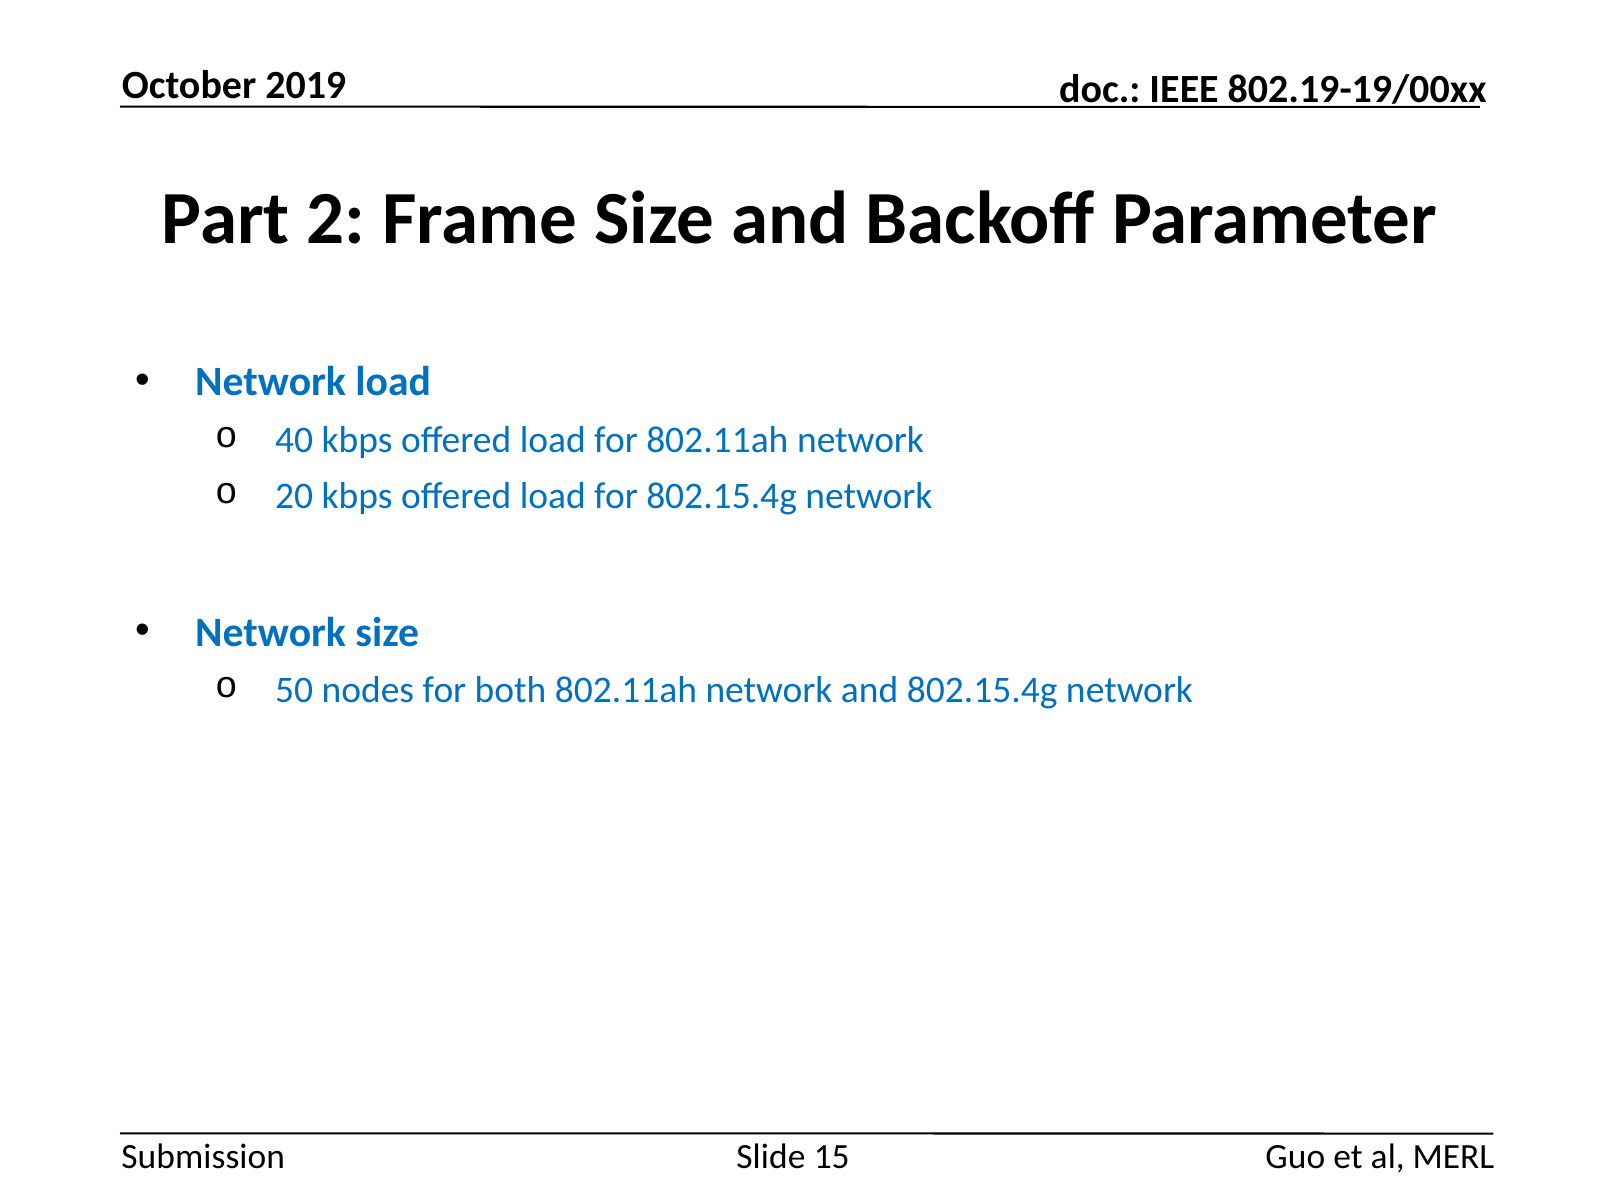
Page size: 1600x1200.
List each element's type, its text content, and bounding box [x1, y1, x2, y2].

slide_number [121, 58, 526, 107]
title Part 2: Frame Size and Backoff Parameter [119, 119, 1481, 307]
slide_number Slide 15 [733, 1132, 854, 1197]
list Network load 40 kbps offered load for 802.11ah network 20 kbps offered load for 802.15.4g network Network size 50 nodes for both 802.11ah network and 802.15.4g network [119, 346, 1481, 1134]
footer Guo et al, MERL [962, 1132, 1495, 1165]
